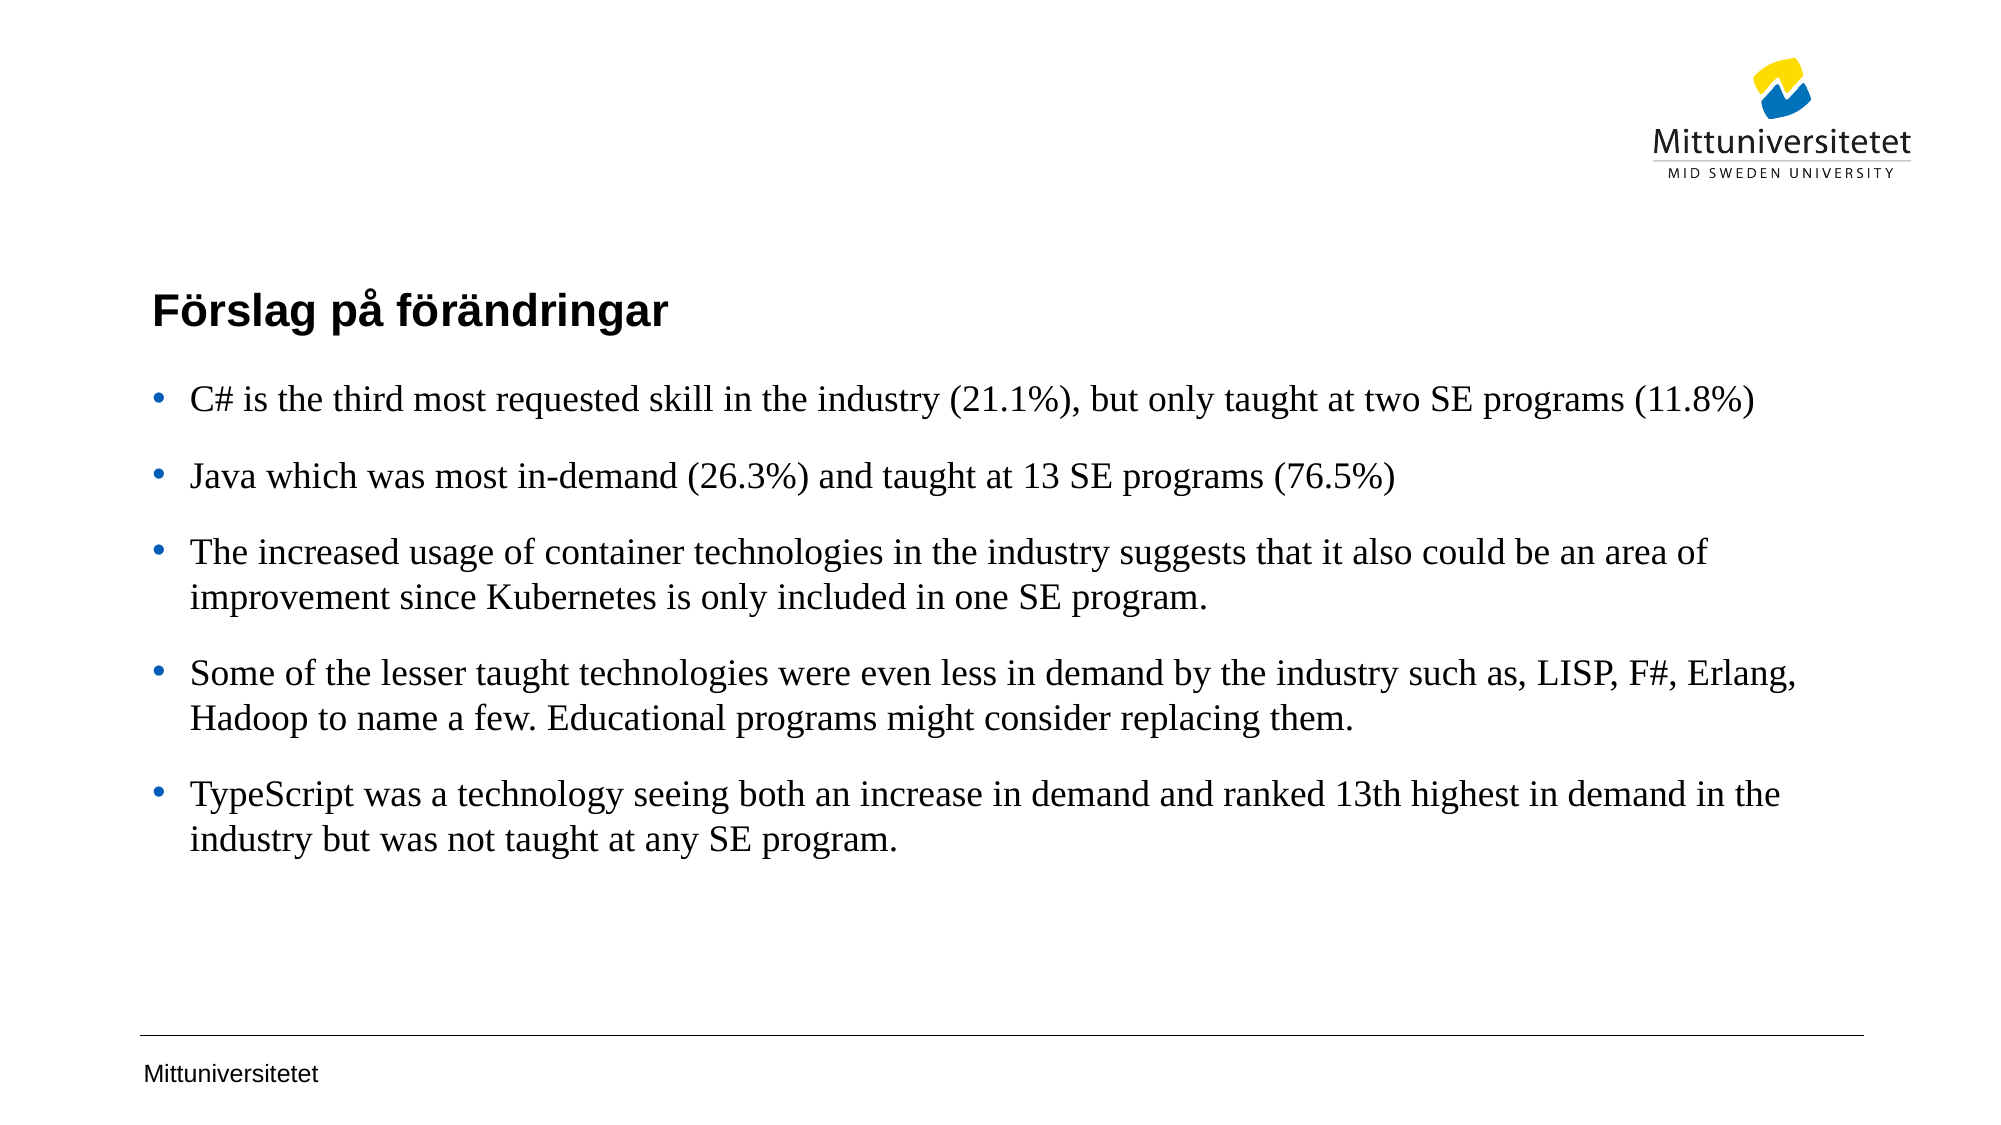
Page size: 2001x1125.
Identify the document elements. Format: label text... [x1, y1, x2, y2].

picture [1653, 58, 1911, 178]
title Förslag på förändringar [137, 252, 1869, 360]
list C# is the third most requested skill in the industry (21.1%), but only taught at two SE programs (11.8%) Java which was most in-demand (26.3%) and taught at 13 SE programs (76.5%) The increased usage of container technologies in the industry suggests that it also could be an area of improvement since Kubernetes is only included in one SE program. Some of the lesser taught technologies were even less in demand by the industry such as, LISP, F#, Erlang, Hadoop to name a few. Educational programs might consider replacing them. TypeScript was a technology seeing both an increase in demand and ranked 13th highest in demand in the industry but was not taught at any SE program. [137, 366, 1869, 997]
